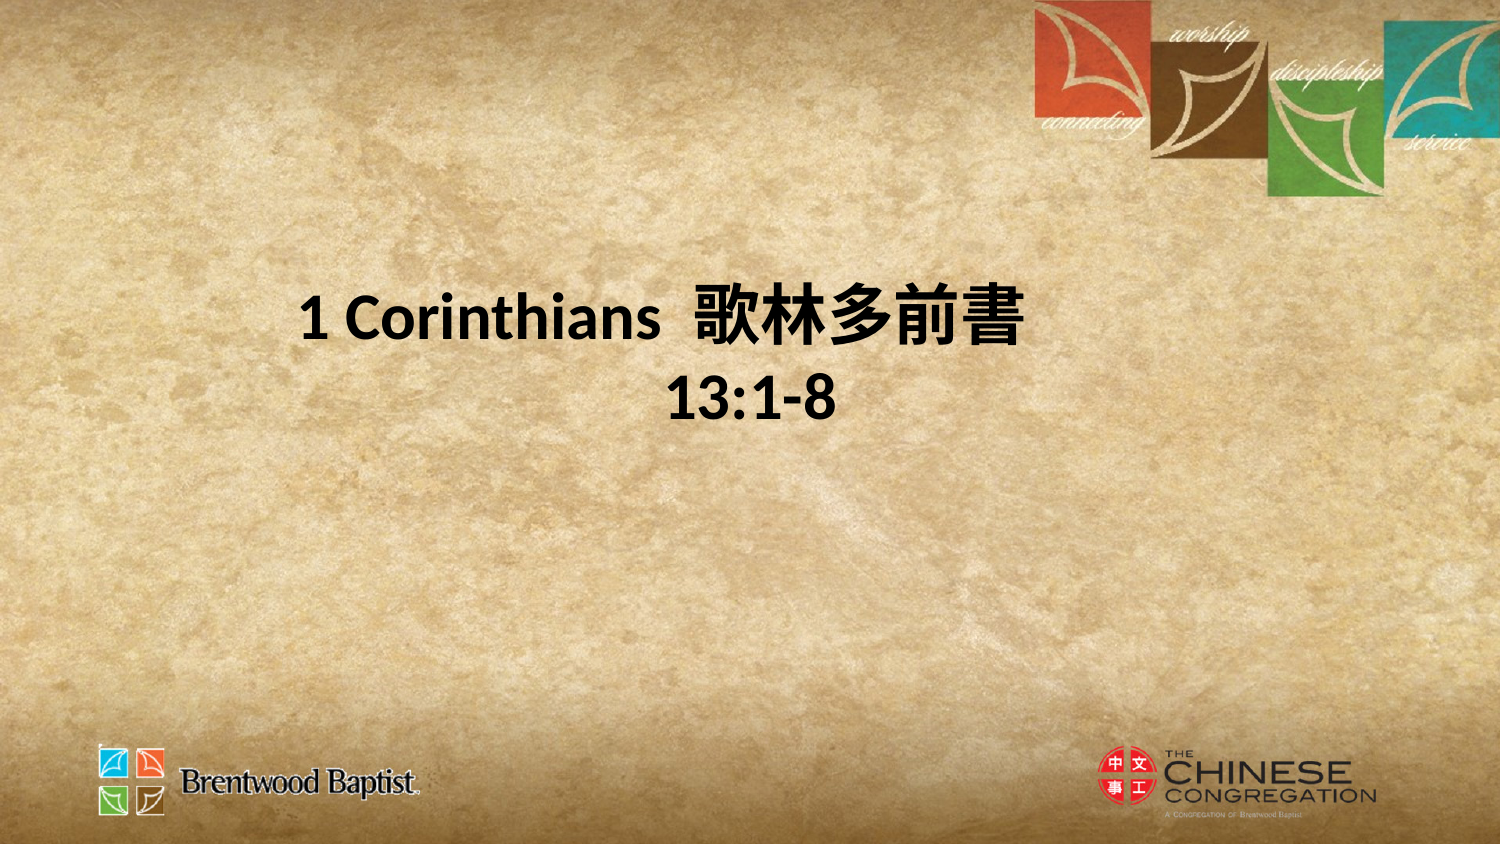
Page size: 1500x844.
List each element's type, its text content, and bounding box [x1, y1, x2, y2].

text_box 1 Corinthians 歌林多前書 13:1-8 [281, 265, 1219, 441]
picture [0, 0, 1500, 844]
